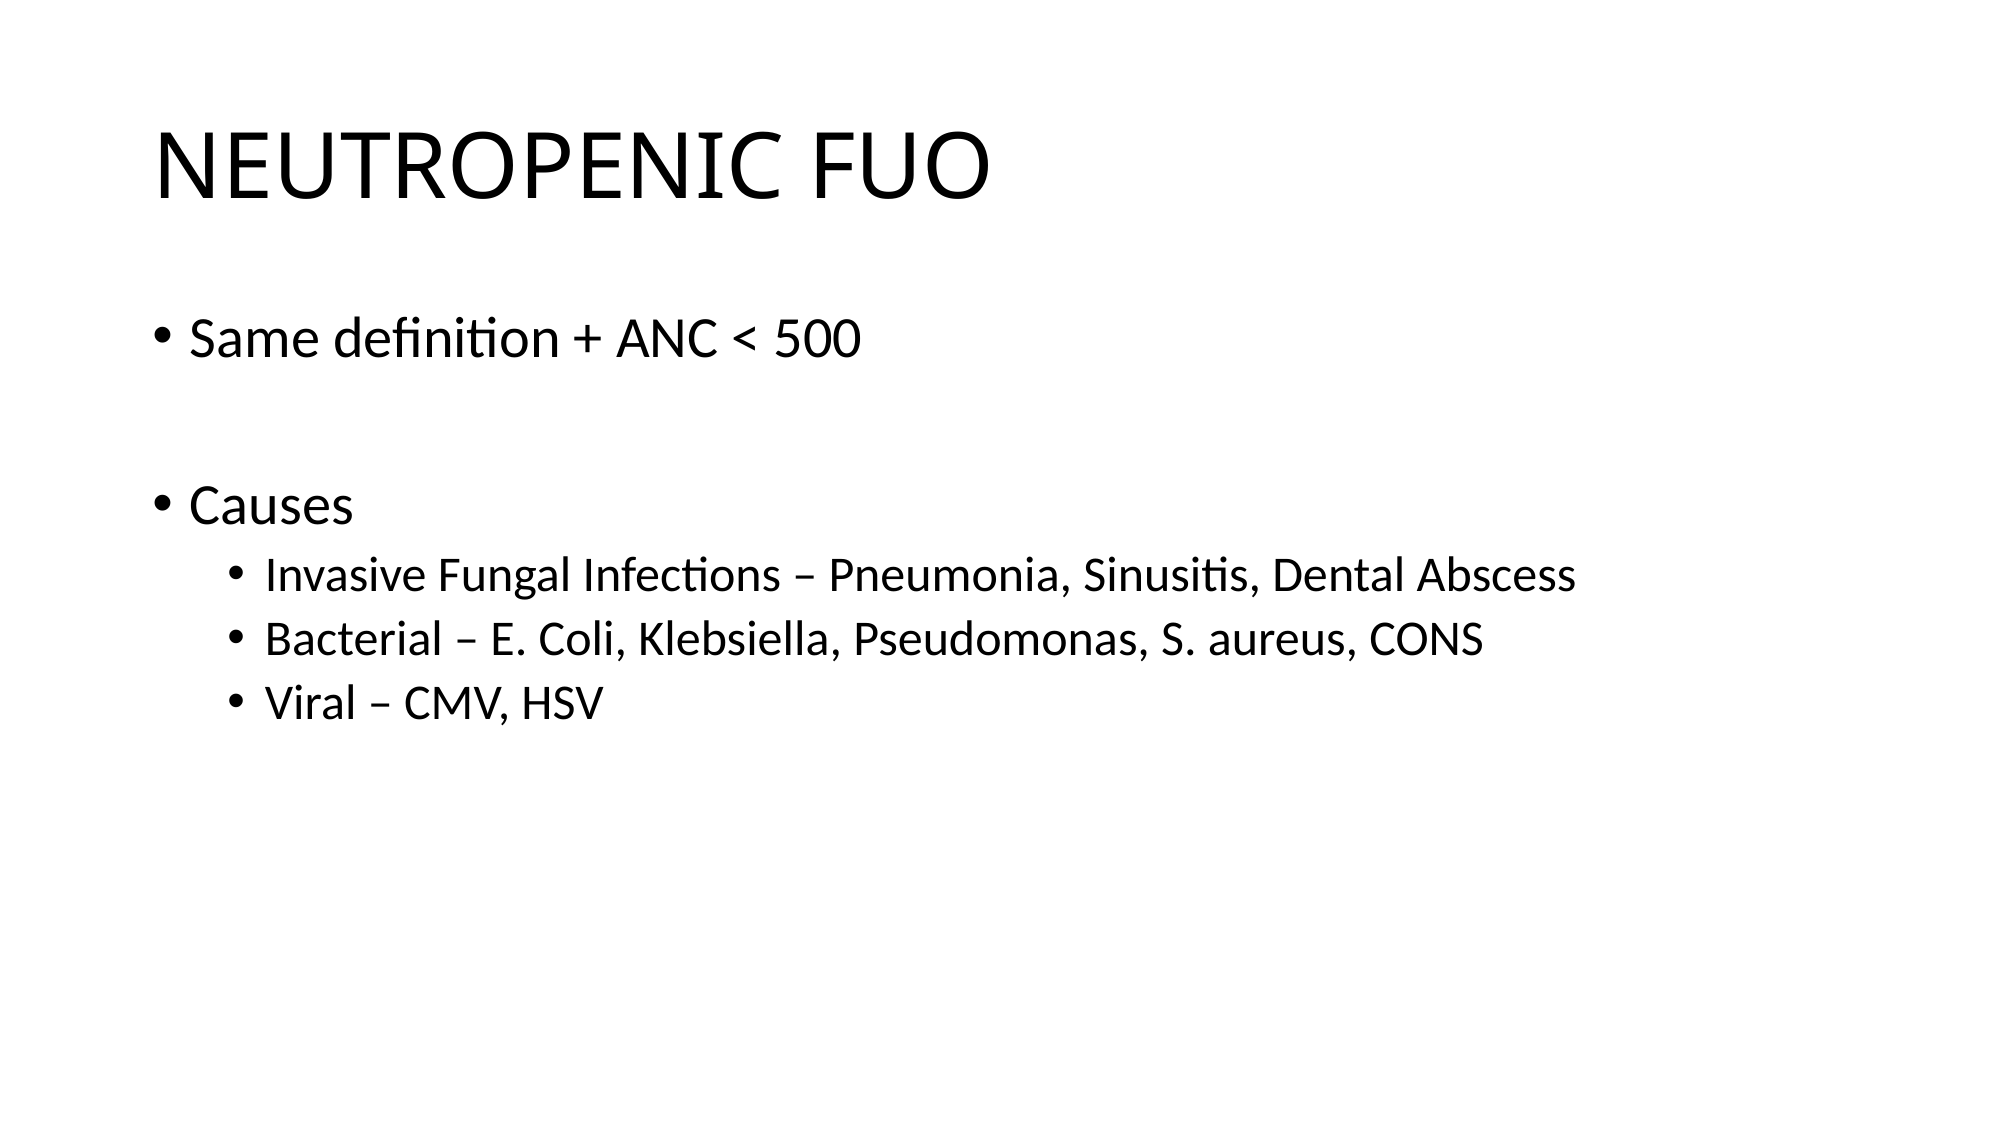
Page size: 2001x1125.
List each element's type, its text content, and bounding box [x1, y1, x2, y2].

list Same definition + ANC < 500 Causes Invasive Fungal Infections – Pneumonia, Sinusitis, Dental Abscess Bacterial – E. Coli, Klebsiella, Pseudomonas, S. aureus, CONS Viral – CMV, HSV [137, 299, 1863, 1014]
title NEUTROPENIC FUO [137, 59, 1863, 278]
